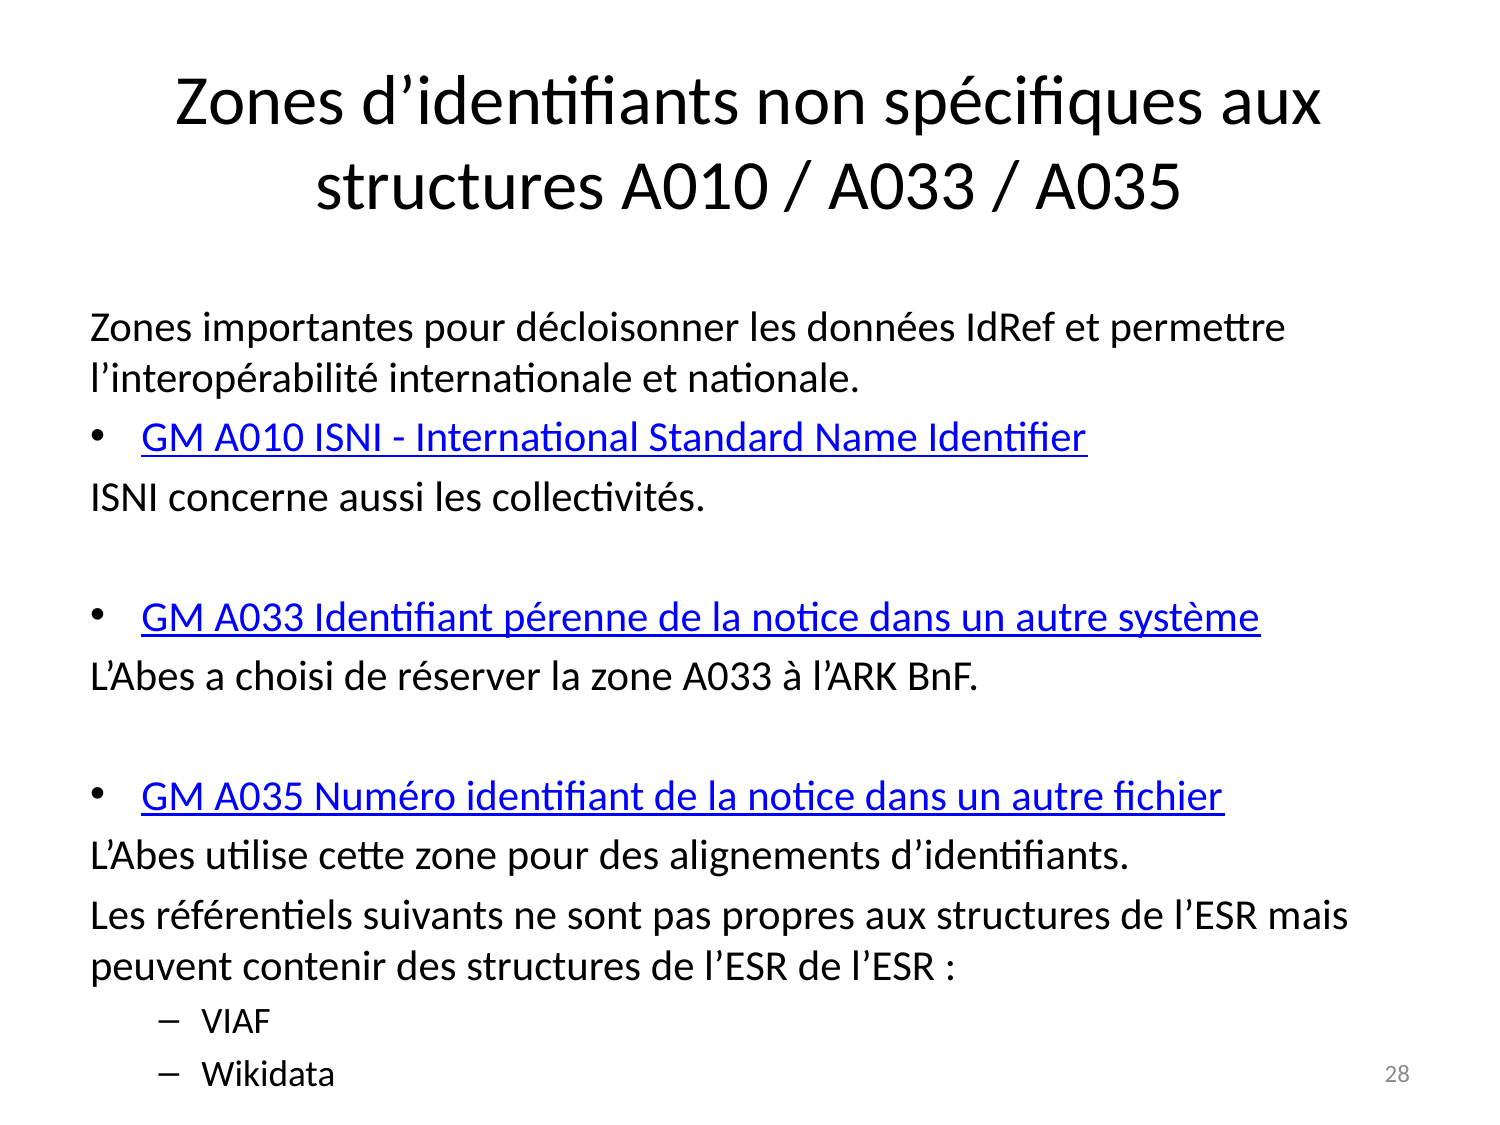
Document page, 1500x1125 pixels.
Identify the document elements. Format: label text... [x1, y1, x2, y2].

slide_number 28 [1074, 1042, 1425, 1103]
title Zones d’identifiants non spécifiques aux structures A010 / A033 / A035 [75, 45, 1425, 233]
list Zones importantes pour décloisonner les données IdRef et permettre l’interopérabilité internationale et nationale. GM A010 ISNI - International Standard Name Identifier ISNI concerne aussi les collectivités. GM A033 Identifiant pérenne de la notice dans un autre système L’Abes a choisi de réserver la zone A033 à l’ARK BnF. GM A035 Numéro identifiant de la notice dans un autre fichier L’Abes utilise cette zone pour des alignements d’identifiants. Les référentiels suivants ne sont pas propres aux structures de l’ESR mais peuvent contenir des structures de l’ESR de l’ESR : VIAF Wikidata [75, 290, 1425, 1103]
